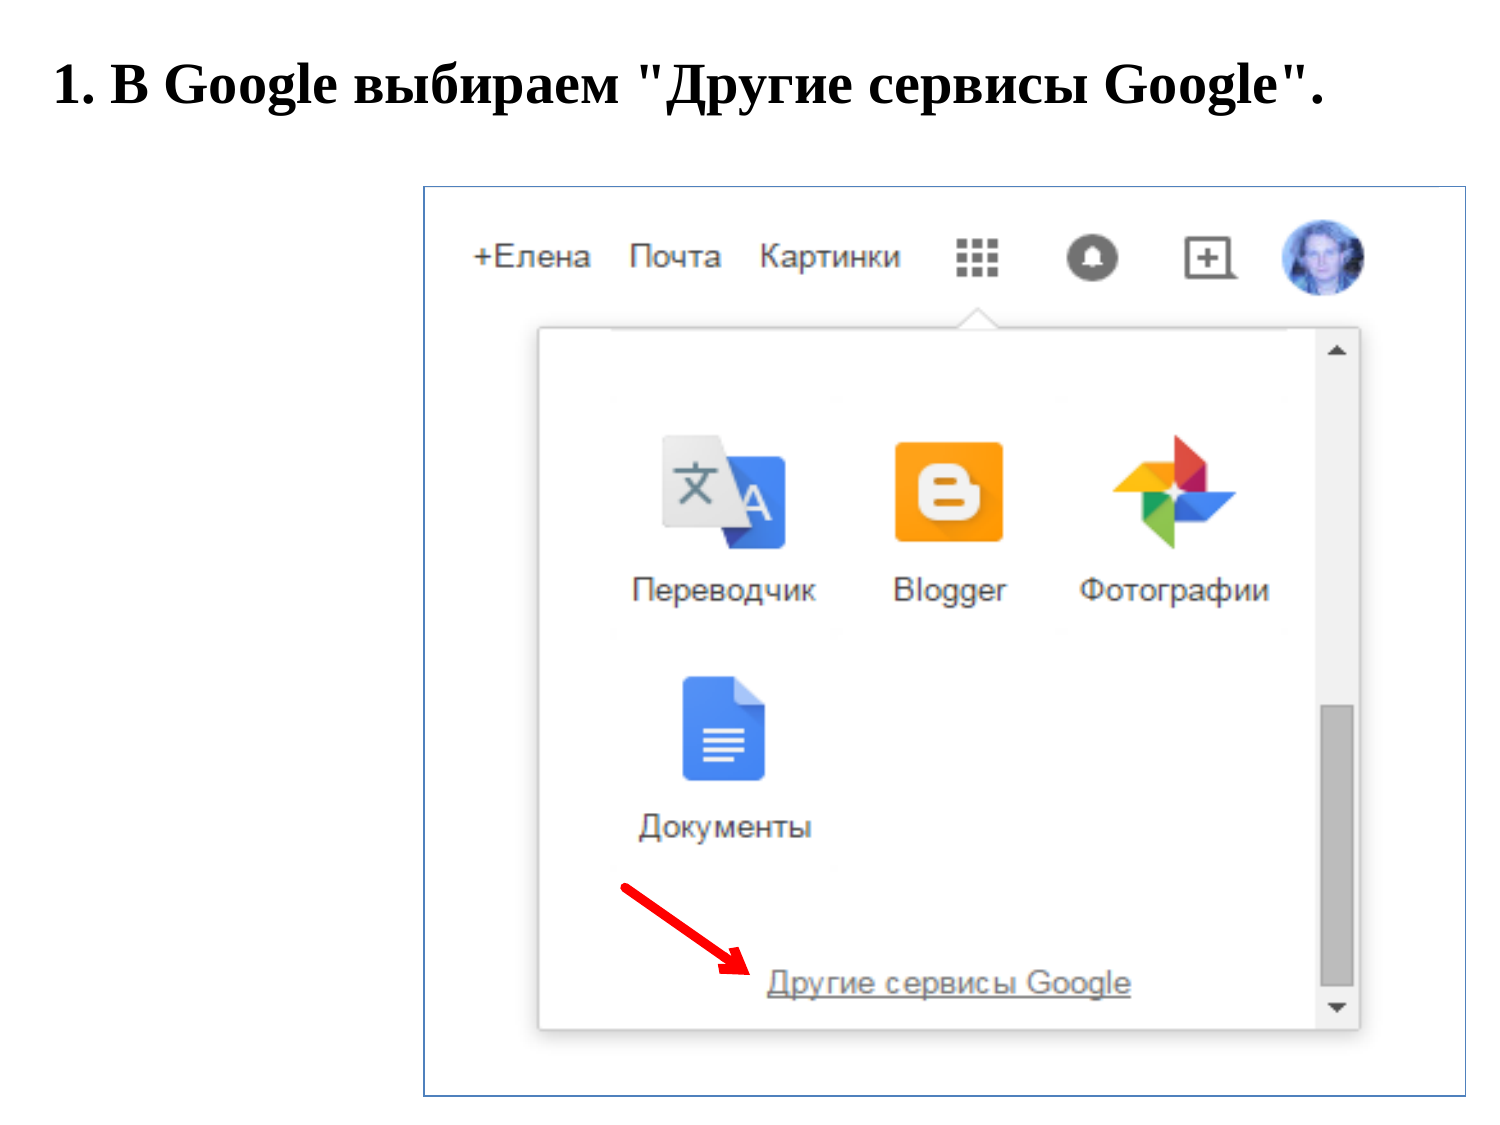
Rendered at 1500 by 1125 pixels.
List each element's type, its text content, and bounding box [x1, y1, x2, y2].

text_box 1. В Google выбираем "Другие сервисы Google". [37, 37, 1450, 123]
picture [424, 187, 1465, 1096]
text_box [624, 887, 751, 976]
